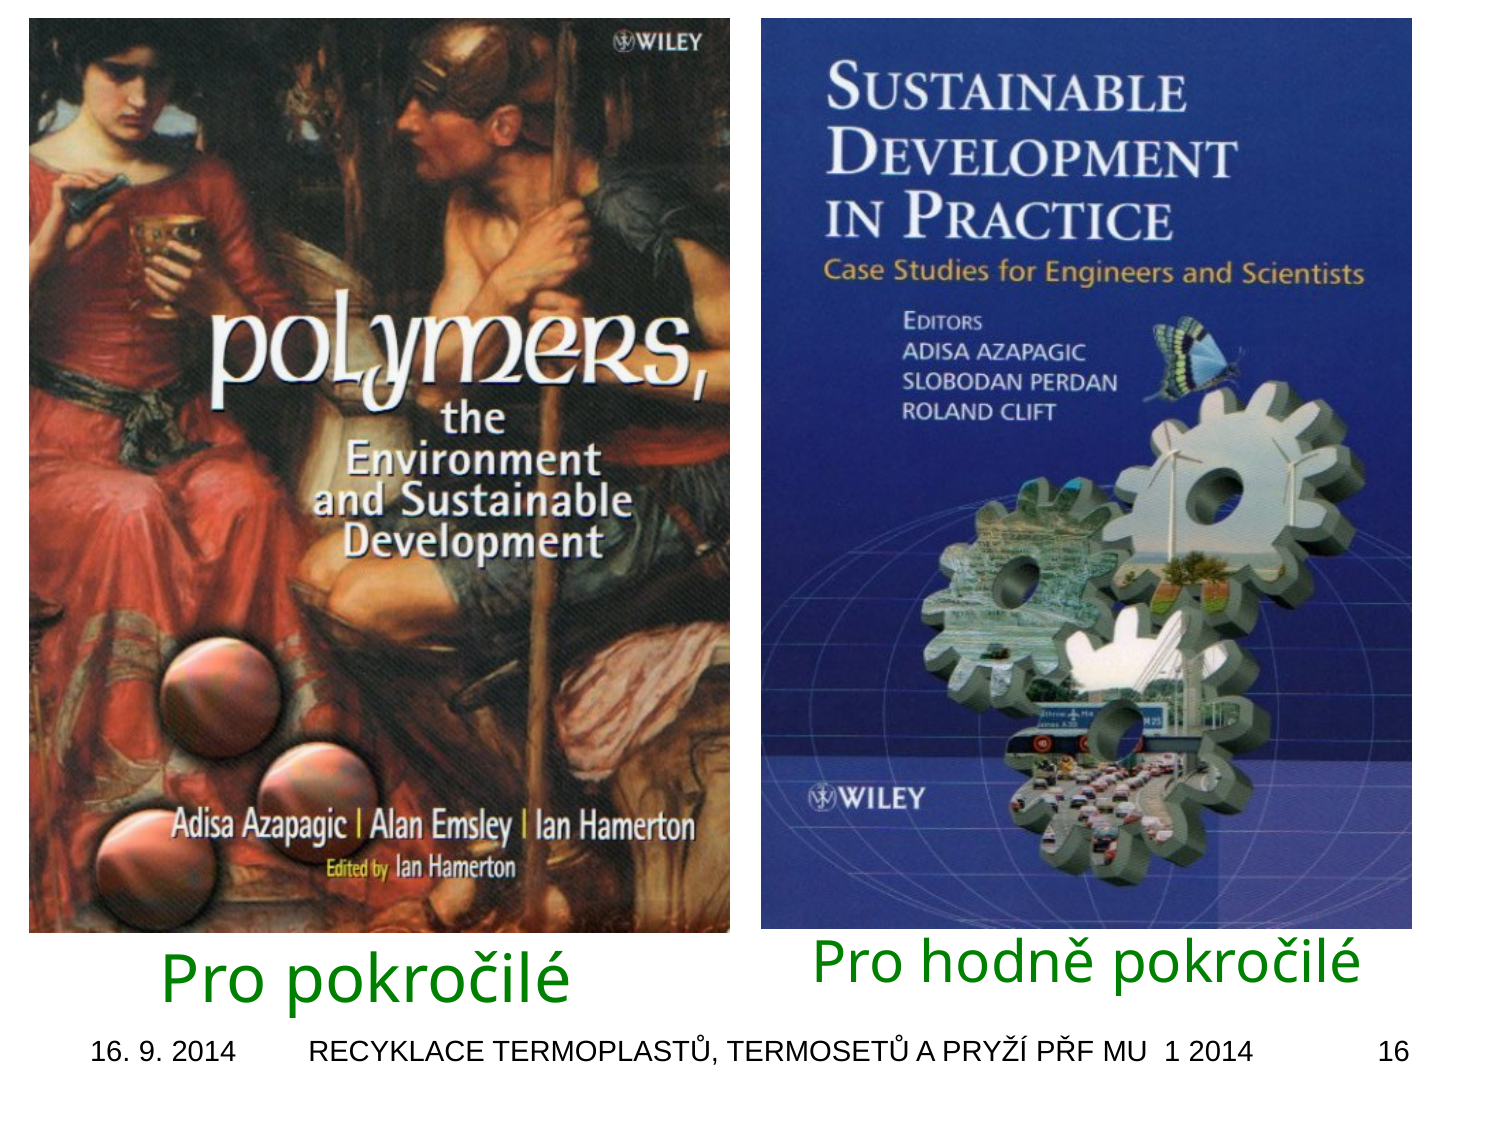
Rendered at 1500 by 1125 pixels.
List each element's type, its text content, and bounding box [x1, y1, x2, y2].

picture [761, 18, 1412, 929]
slide_number 16. 9. 2014 [74, 1024, 229, 1103]
picture [29, 18, 730, 933]
text_box Pro pokročilé [29, 940, 703, 1024]
footer RECYKLACE TERMOPLASTŮ, TERMOSETŮ A PRYŽÍ PŘF MU 1 2014 [229, 1024, 1074, 1103]
slide_number 16 [1074, 1024, 1426, 1103]
text_box Pro hodně pokročilé [749, 916, 1424, 1002]
